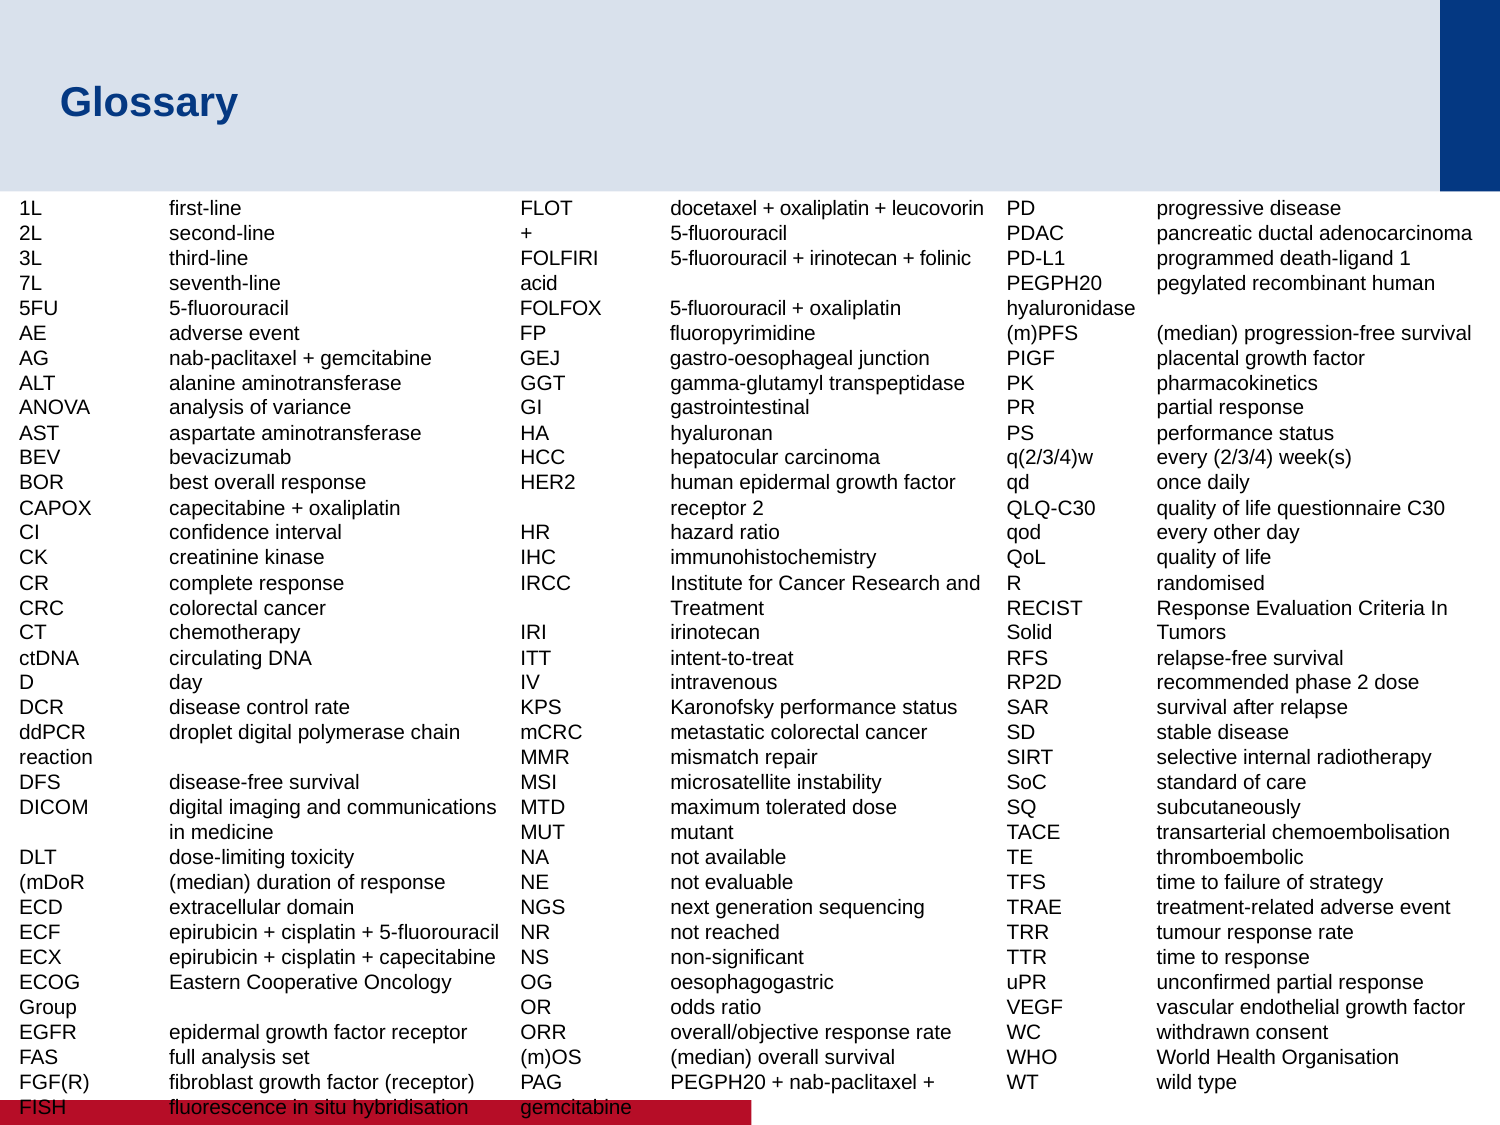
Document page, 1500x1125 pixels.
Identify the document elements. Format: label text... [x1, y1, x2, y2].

title Glossary [59, 29, 1412, 162]
text_box 1L first-line 2L second-line 3L third-line 7L seventh-line 5FU 5-fluorouracil AE adverse event AG nab-paclitaxel + gemcitabine ALT alanine aminotransferase ANOVA analysis of variance AST aspartate aminotransferase BEV bevacizumab BOR best overall response CAPOX capecitabine + oxaliplatin CI confidence interval CK creatinine kinase CR complete response CRC colorectal cancer CT chemotherapy ctDNA circulating DNA D day DCR disease control rate ddPCR droplet digital polymerase chain reaction DFS disease-free survival DICOM digital imaging and communications in medicine DLT dose-limiting toxicity (mDoR (median) duration of response ECD extracellular domain ECF epirubicin + cisplatin + 5-fluorouracil ECX epirubicin + cisplatin + capecitabine ECOG Eastern Cooperative Oncology Group EGFR epidermal growth factor receptor FAS full analysis set FGF(R) fibroblast growth factor (receptor) FISH fluorescence in situ hybridisation FLOT docetaxel + oxaliplatin + leucovorin + 5-fluorouracil FOLFIRI 5-fluorouracil + irinotecan + folinic acid FOLFOX 5-fluorouracil + oxaliplatin FP fluoropyrimidine GEJ gastro-oesophageal junction GGT gamma-glutamyl transpeptidase GI gastrointestinal HA hyaluronan HCC hepatocular carcinoma HER2 human epidermal growth factor receptor 2 HR hazard ratio IHC immunohistochemistry IRCC Institute for Cancer Research and Treatment IRI irinotecan ITT intent-to-treat IV intravenous KPS Karonofsky performance status mCRC metastatic colorectal cancer MMR mismatch repair MSI microsatellite instability MTD maximum tolerated dose MUT mutant NA not available NE not evaluable NGS next generation sequencing NR not reached NS non-significant OG oesophagogastric OR odds ratio ORR overall/objective response rate (m)OS (median) overall survival PAG PEGPH20 + nab-paclitaxel + gemcitabine PD progressive disease PDAC pancreatic ductal adenocarcinoma PD-L1 programmed death-ligand 1 PEGPH20 pegylated recombinant human hyaluronidase (m)PFS (median) progression-free survival PIGF placental growth factor PK pharmacokinetics PR partial response PS performance status q(2/3/4)w every (2/3/4) week(s) qd once daily QLQ-C30 quality of life questionnaire C30 qod every other day QoL quality of life R randomised RECIST Response Evaluation Criteria In Solid Tumors RFS relapse-free survival RP2D recommended phase 2 dose SAR survival after relapse SD stable disease SIRT selective internal radiotherapy SoC standard of care SQ subcutaneously TACE transarterial chemoembolisation TE thromboembolic TFS time to failure of strategy TRAE treatment-related adverse event TRR tumour response rate TTR time to response uPR unconfirmed partial response VEGF vascular endothelial growth factor WC withdrawn consent WHO World Health Organisation WT wild type [4, 187, 1493, 1082]
